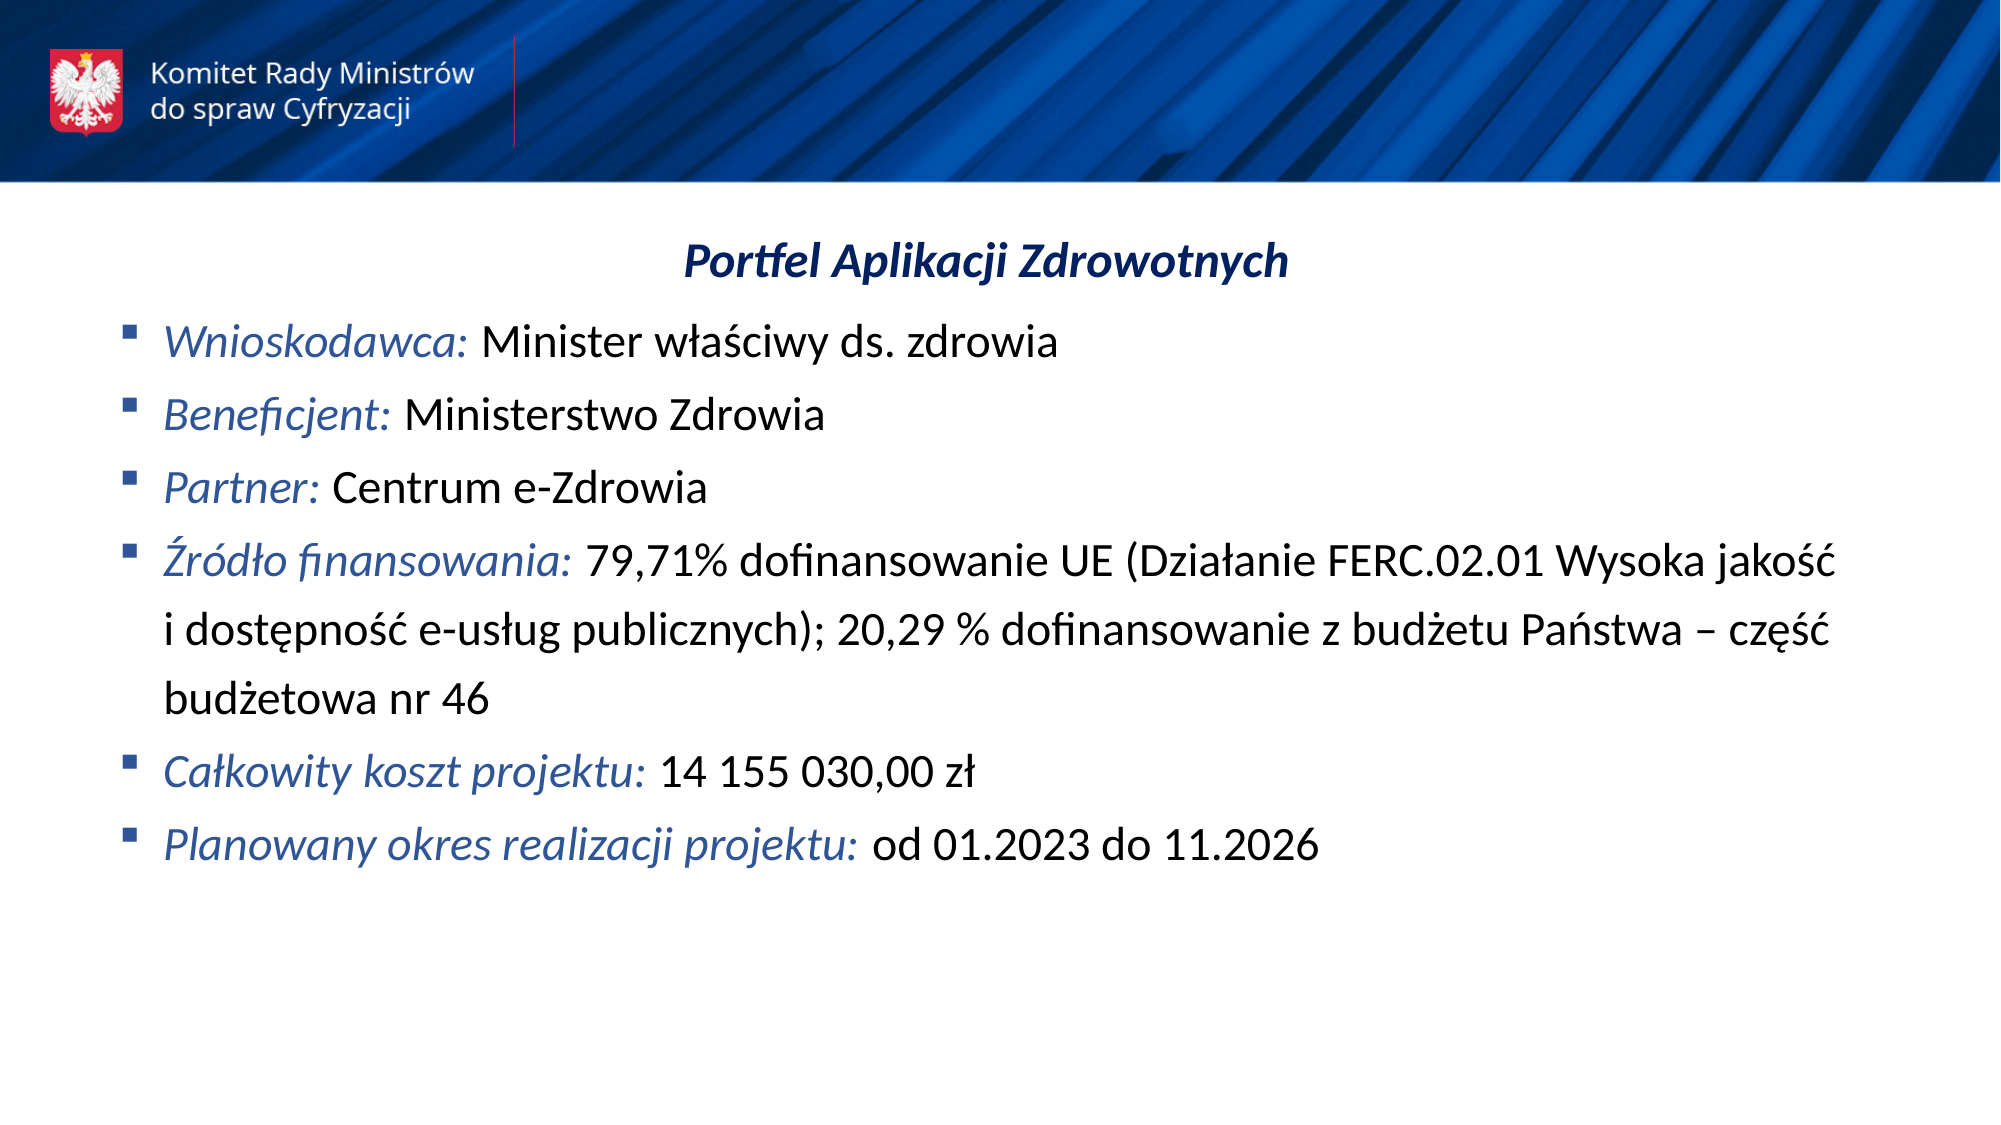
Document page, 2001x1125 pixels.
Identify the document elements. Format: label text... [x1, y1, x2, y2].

text_box Portfel Aplikacji Zdrowotnych Wnioskodawca: Minister właściwy ds. zdrowia Beneficjent: Ministerstwo Zdrowia Partner: Centrum e-Zdrowia Źródło finansowania: 79,71% dofinansowanie UE (Działanie FERC.02.01 Wysoka jakość i dostępność e-usług publicznych); 20,29 % dofinansowanie z budżetu Państwa – część budżetowa nr 46 Całkowity koszt projektu: 14 155 030,00 zł Planowany okres realizacji projektu: od 01.2023 do 11.2026 [104, 203, 1869, 991]
picture [0, 0, 2001, 1125]
